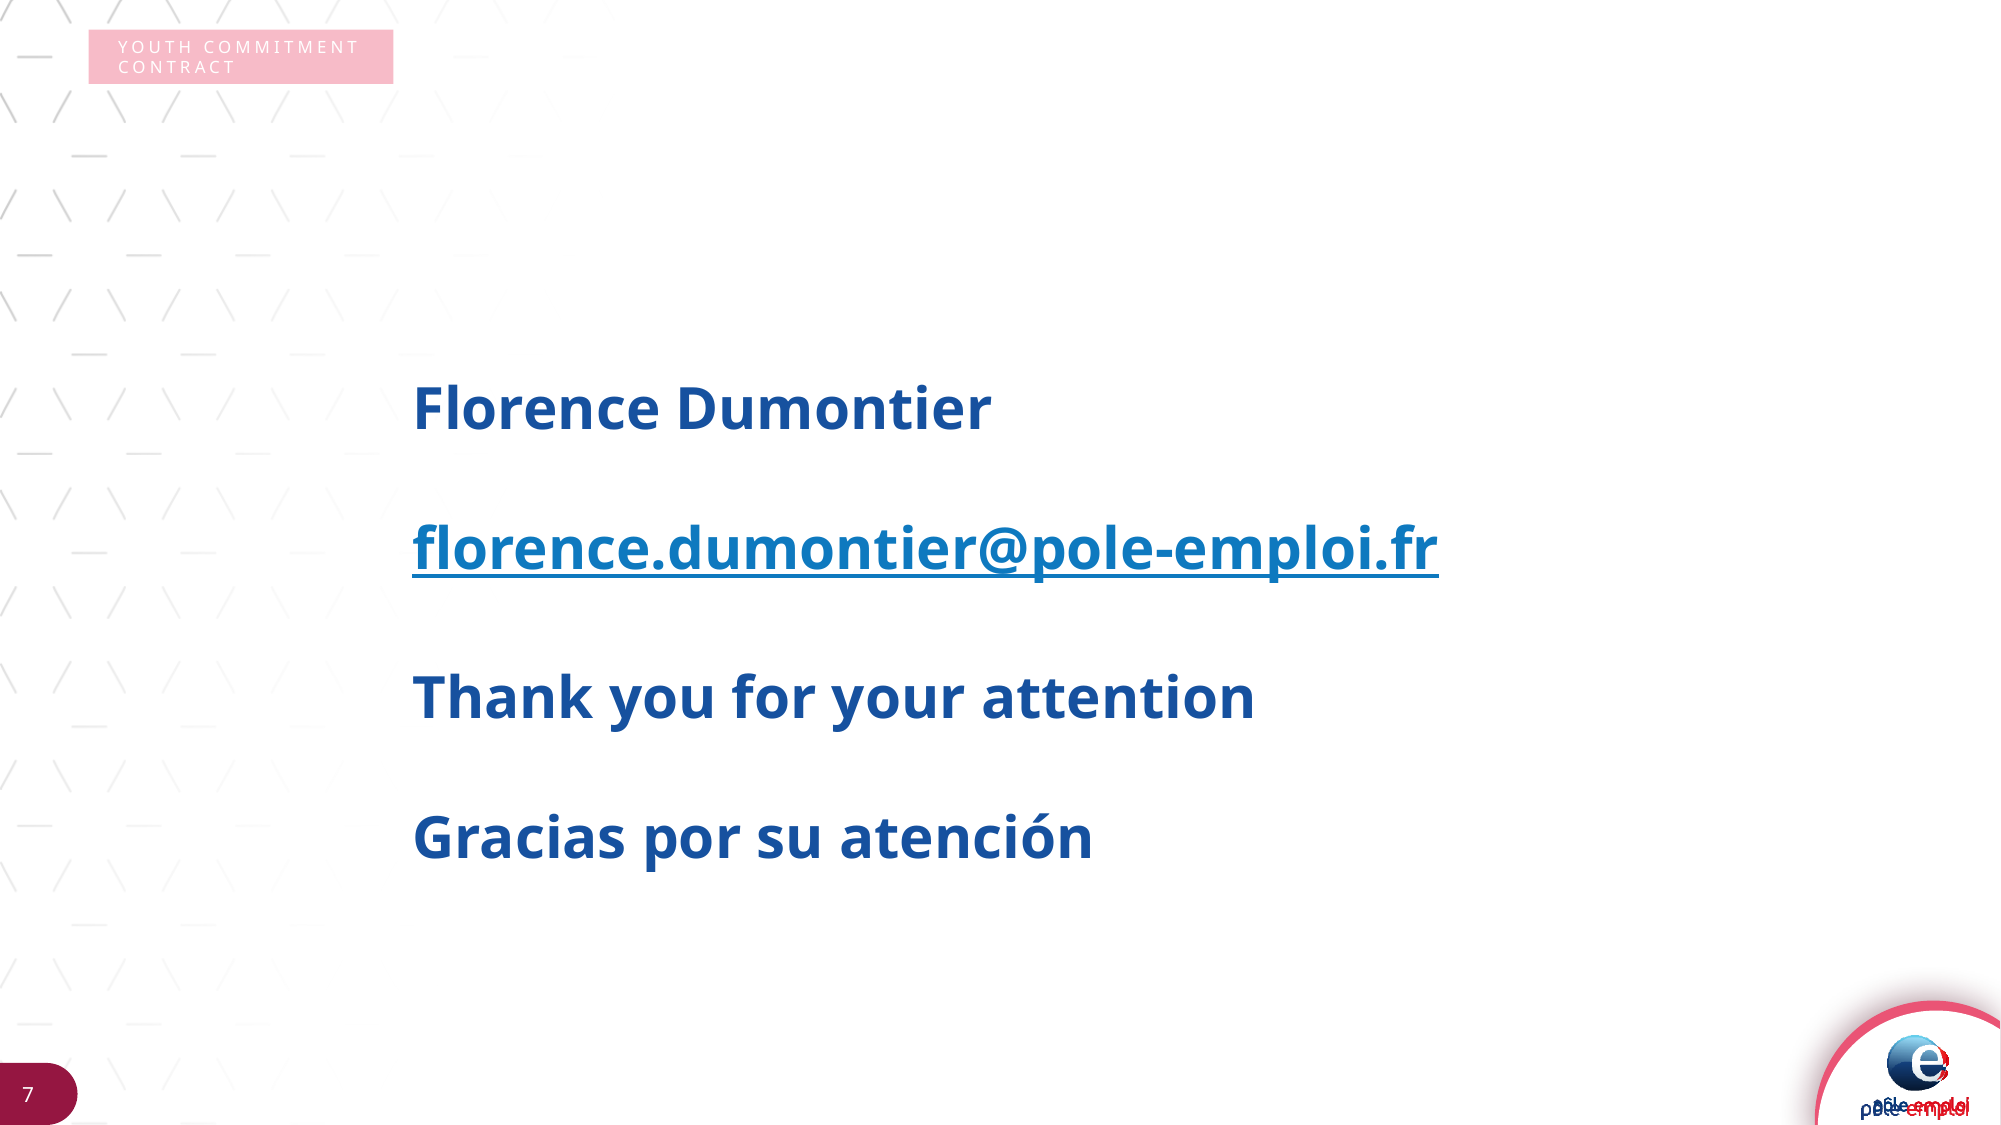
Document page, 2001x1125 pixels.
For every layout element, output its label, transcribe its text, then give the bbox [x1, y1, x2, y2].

title Florence Dumontier florence.dumontier@pole-emploi.fr Thank you for your attention Gracias por su atención [112, 295, 1892, 946]
slide_number 7 [22, 1080, 160, 1112]
picture [1861, 1035, 1968, 1120]
list YOUTH COMMITMENT CONTRACT [88, 29, 394, 84]
